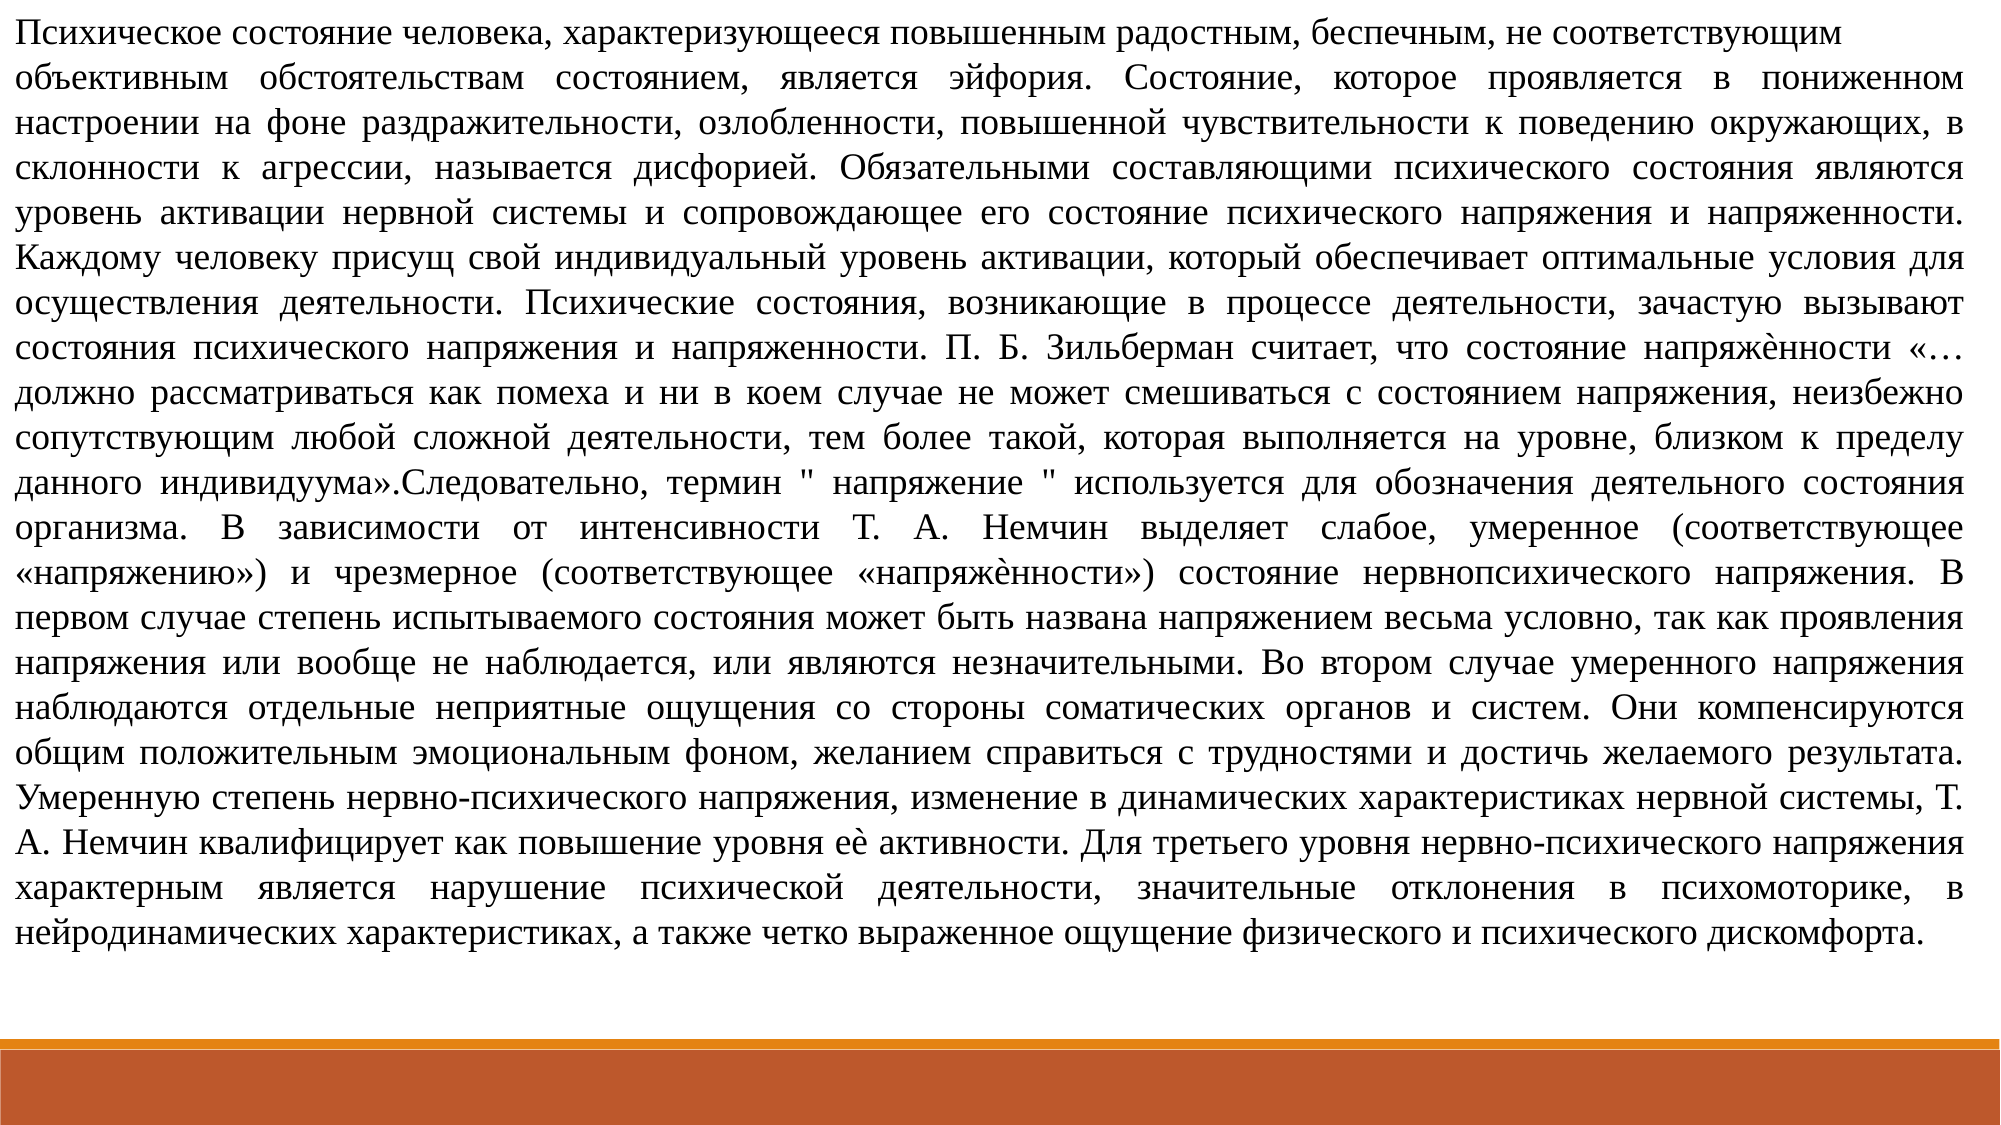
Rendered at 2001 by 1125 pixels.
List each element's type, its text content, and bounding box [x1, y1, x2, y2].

text_box Психическое состояние человека, характеризующееся повышенным радостным, беспечным, не соответствующим объективным обстоятельствам состоянием, является эйфория. Состояние, которое проявляется в пониженном настроении на фоне раздражительности, озлобленности, повышенной чувствительности к поведению окружающих, в склонности к агрессии, называется дисфорией. Обязательными составляющими психического состояния являются уровень активации нервной системы и сопровождающее его состояние психического напряжения и напряженности. Каждому человеку присущ свой индивидуальный уровень активации, который обеспечивает оптимальные условия для осуществления деятельности. Психические состояния, возникающие в процессе деятельности, зачастую вызывают состояния психического напряжения и напряженности. П. Б. Зильберман считает, что состояние напряжѐнности «…должно рассматриваться как помеха и ни в коем случае не может смешиваться с состоянием напряжения, неизбежно сопутствующим любой сложной деятельности, тем более такой, которая выполняется на уровне, близком к пределу данного индивидуума».Следовательно, термин " напряжение " используется для обозначения деятельного состояния организма. В зависимости от интенсивности Т. А. Немчин выделяет слабое, умеренное (соответствующее «напряжению») и чрезмерное (соответствующее «напряжѐнности») состояние нервнопсихического напряжения. В первом случае степень испытываемого состояния может быть названа напряжением весьма условно, так как проявления напряжения или вообще не наблюдается, или являются незначительными. Во втором случае умеренного напряжения наблюдаются отдельные неприятные ощущения со стороны соматических органов и систем. Они компенсируются общим положительным эмоциональным фоном, желанием справиться с трудностями и достичь желаемого результата. Умеренную степень нервно-психического напряжения, изменение в динамических характеристиках нервной системы, Т. А. Немчин квалифицирует как повышение уровня еѐ активности. Для третьего уровня нервно-психического напряжения характерным является нарушение психической деятельности, значительные отклонения в психомоторике, в нейродинамических характеристиках, а также четко выраженное ощущение физического и психического дискомфорта. [0, 0, 1982, 960]
